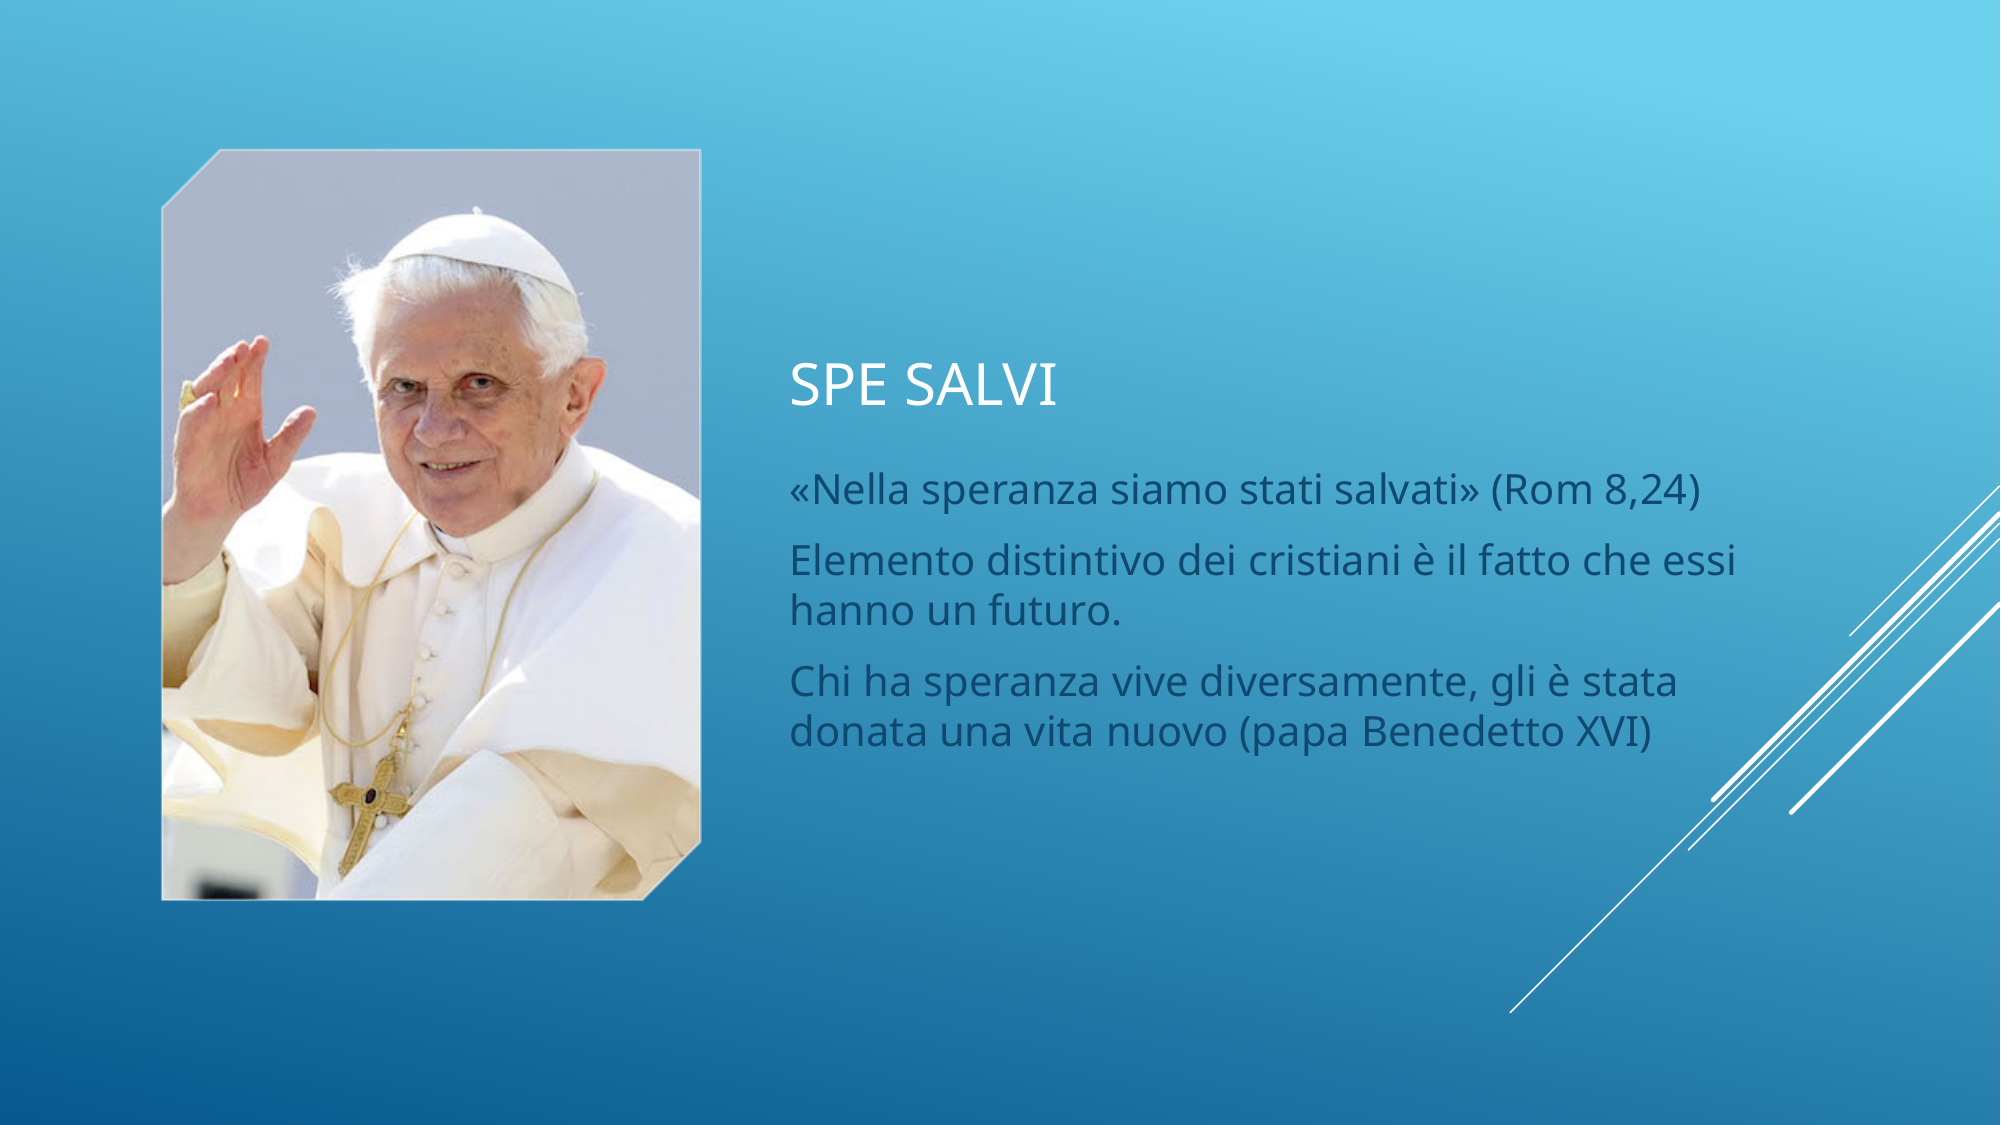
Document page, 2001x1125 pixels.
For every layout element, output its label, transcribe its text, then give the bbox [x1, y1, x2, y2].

picture [161, 149, 701, 901]
list «Nella speranza siamo stati salvati» (Rom 8,24) Elemento distintivo dei cristiani è il fatto che essi hanno un futuro. Chi ha speranza vive diversamente, gli è stata donata una vita nuovo (papa Benedetto XVI) [774, 455, 1763, 792]
title Spe salvi [774, 237, 1763, 425]
